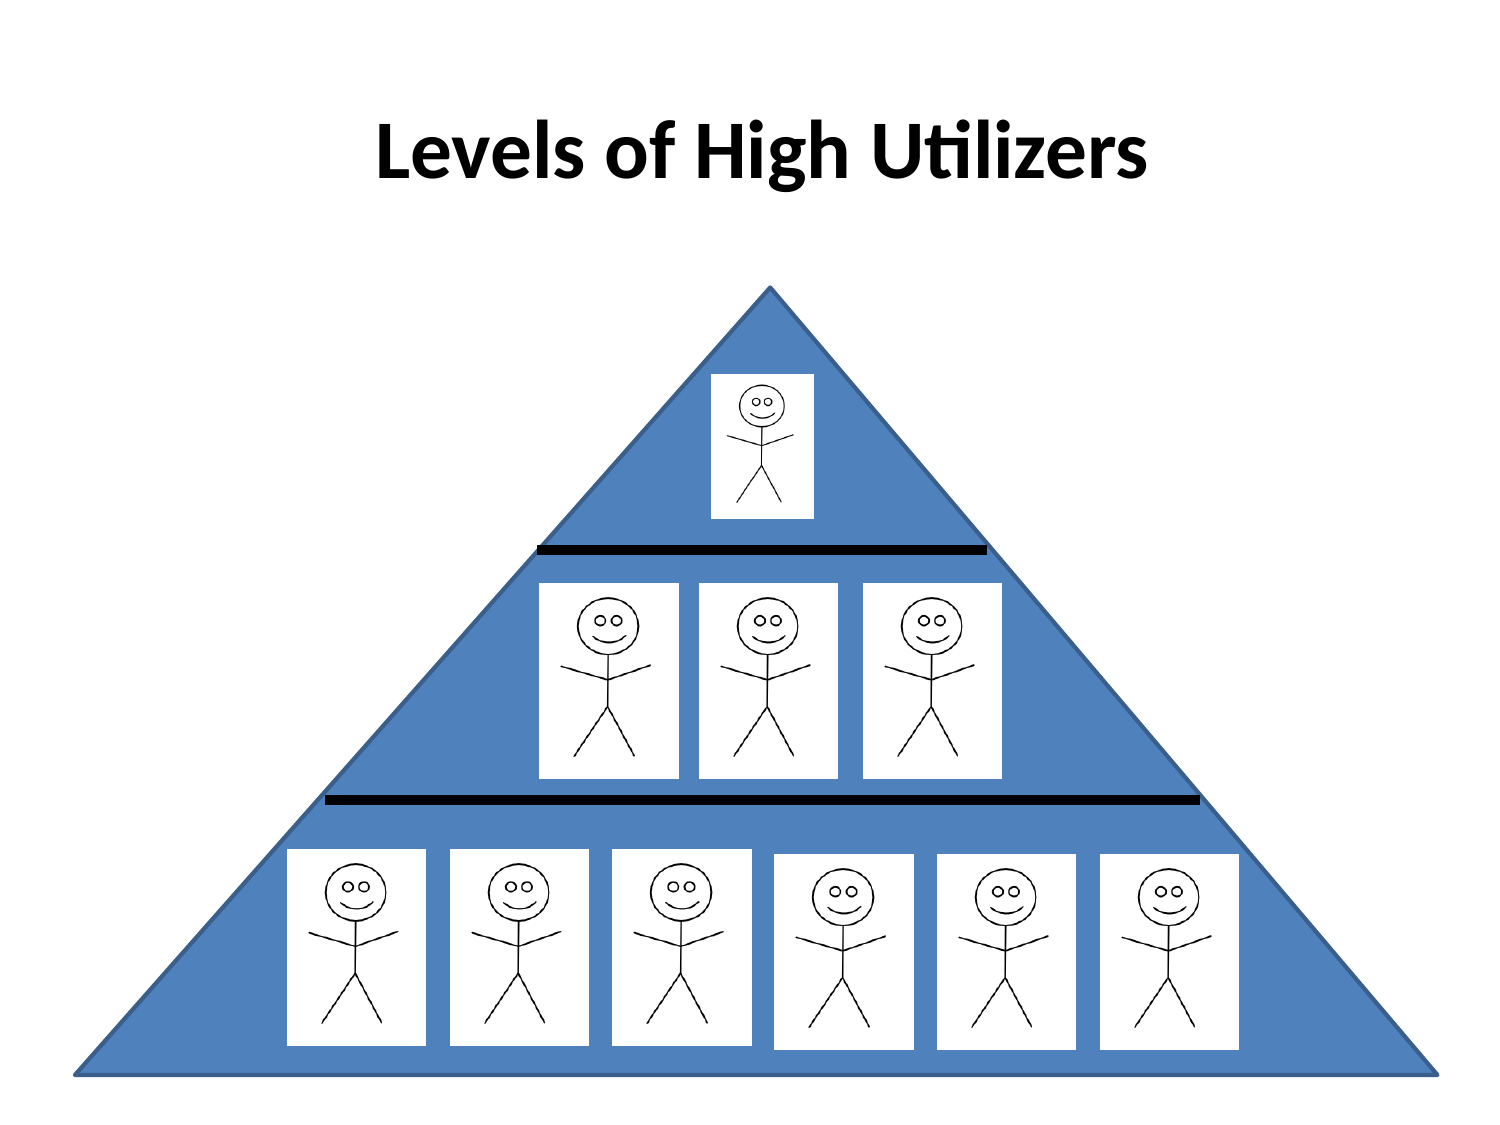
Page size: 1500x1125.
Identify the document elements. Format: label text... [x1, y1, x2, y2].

text_box [73, 285, 1440, 1078]
picture [937, 853, 1077, 1050]
picture [539, 583, 679, 780]
picture [699, 583, 839, 780]
picture [711, 374, 814, 520]
picture [449, 849, 589, 1046]
picture [612, 849, 752, 1046]
picture [862, 583, 1002, 780]
picture [774, 853, 914, 1050]
picture [1099, 853, 1239, 1050]
text_box Levels of High Utilizers [162, 87, 1363, 203]
picture [287, 849, 427, 1046]
